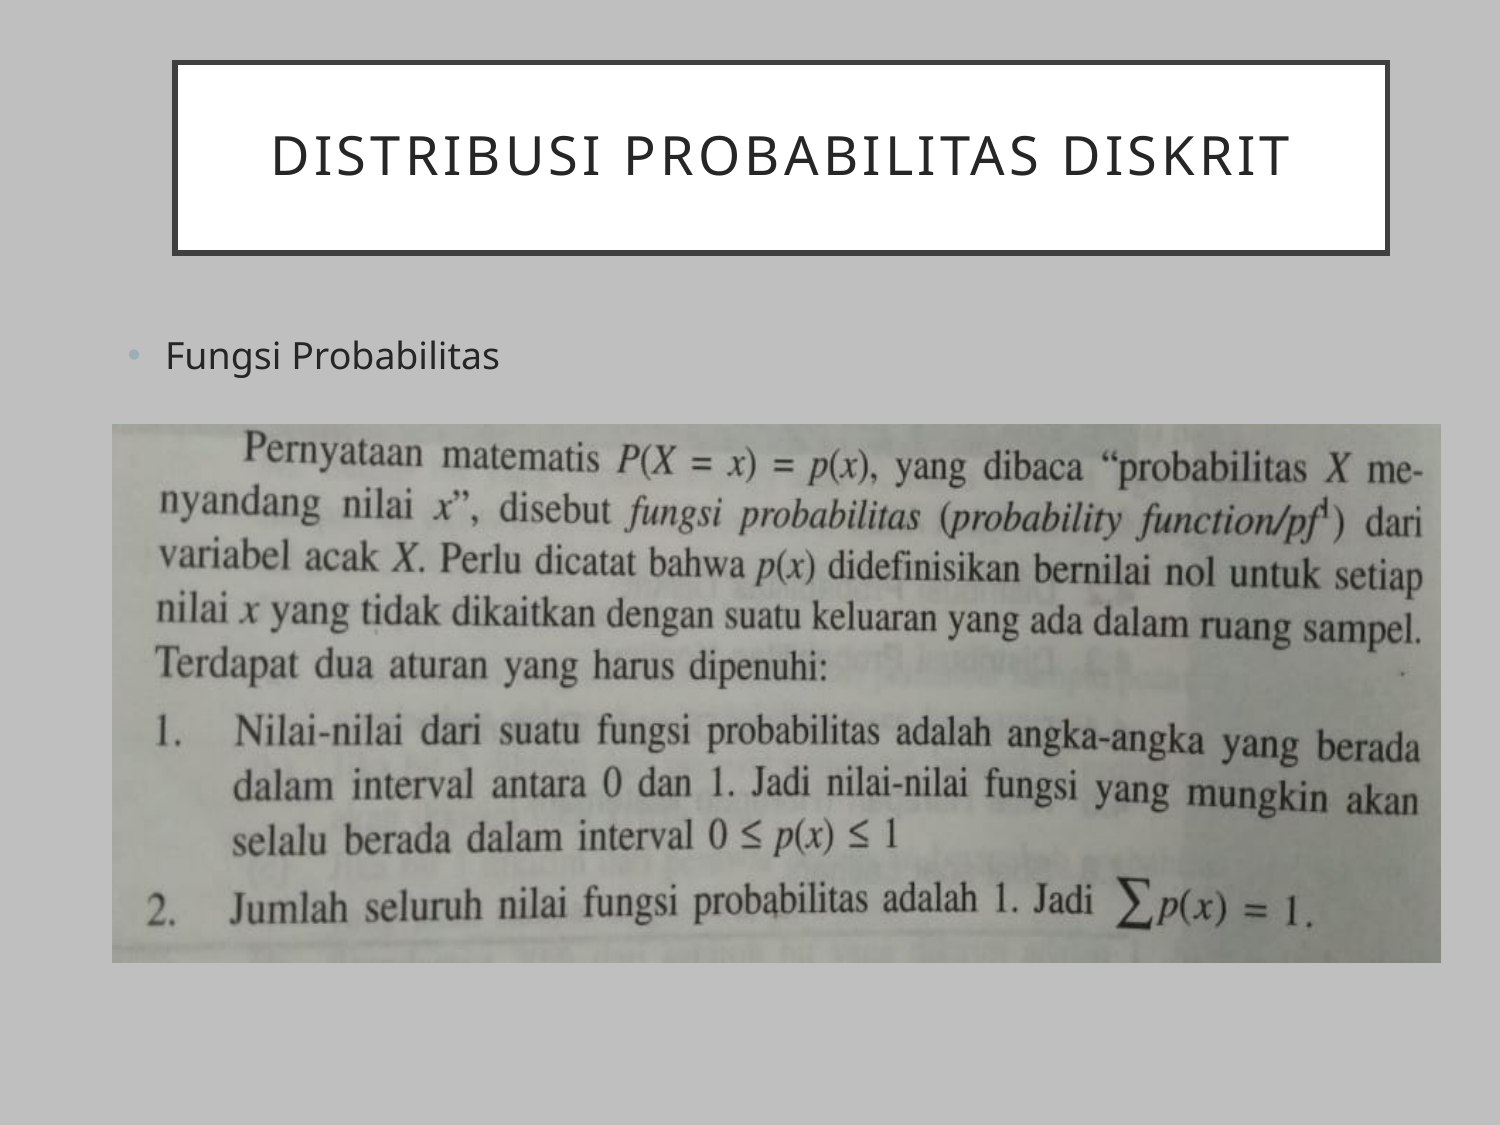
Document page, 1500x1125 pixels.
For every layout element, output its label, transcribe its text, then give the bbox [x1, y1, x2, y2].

list Fungsi Probabilitas [112, 324, 1325, 400]
title DISTRIBUSI PROBABILITAS DISKRIT [172, 60, 1390, 256]
picture [112, 424, 1441, 963]
